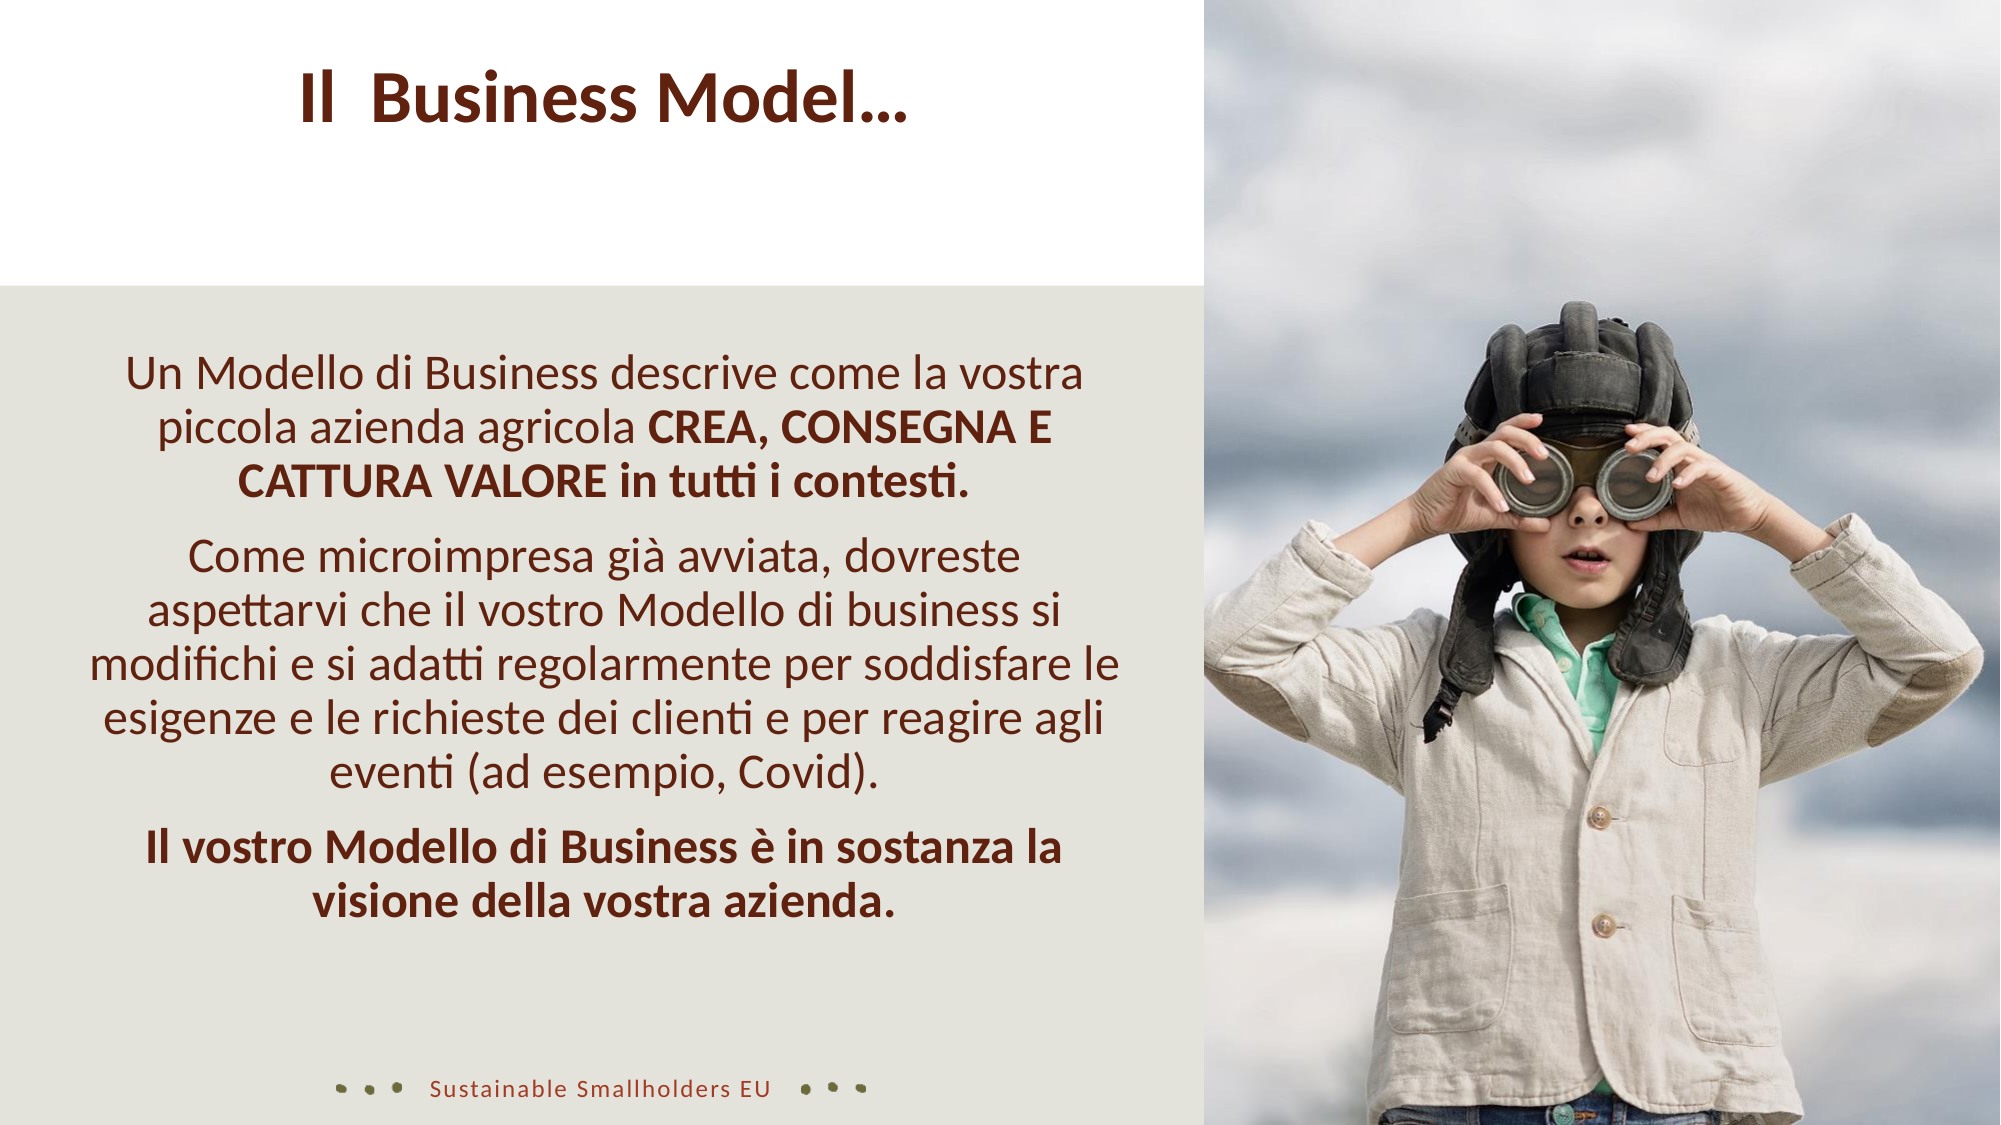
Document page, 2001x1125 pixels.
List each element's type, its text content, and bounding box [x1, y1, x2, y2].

list Un Modello di Business descrive come la vostra piccola azienda agricola CREA, CONSEGNA E CATTURA VALORE in tutti i contesti. Come microimpresa già avviata, dovreste aspettarvi che il vostro Modello di business si modifichi e si adatti regolarmente per soddisfare le esigenze e le richieste dei clienti e per reagire agli eventi (ad esempio, Covid). Il vostro Modello di Business è in sostanza la visione della vostra azienda. [73, 339, 1137, 1002]
picture [797, 1052, 870, 1125]
picture [1203, 0, 2000, 1125]
list Il Business Model… [73, 50, 1137, 250]
picture [332, 1052, 406, 1125]
